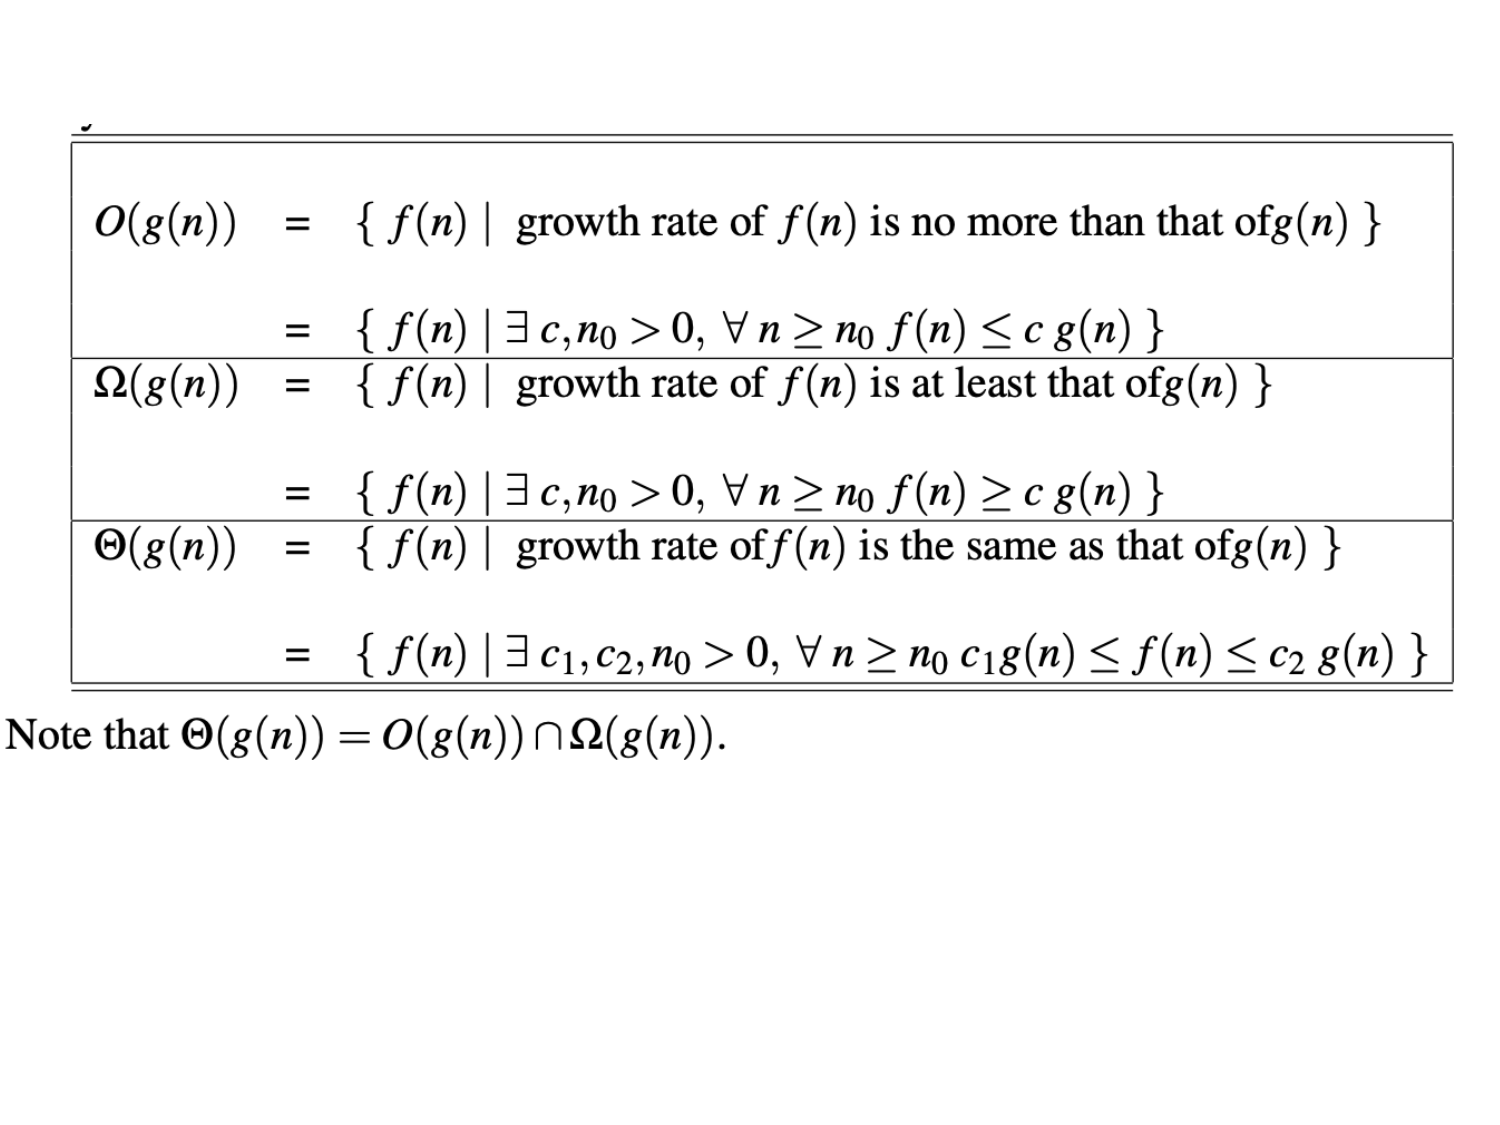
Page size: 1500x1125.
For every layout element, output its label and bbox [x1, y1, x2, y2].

picture [0, 124, 1500, 771]
